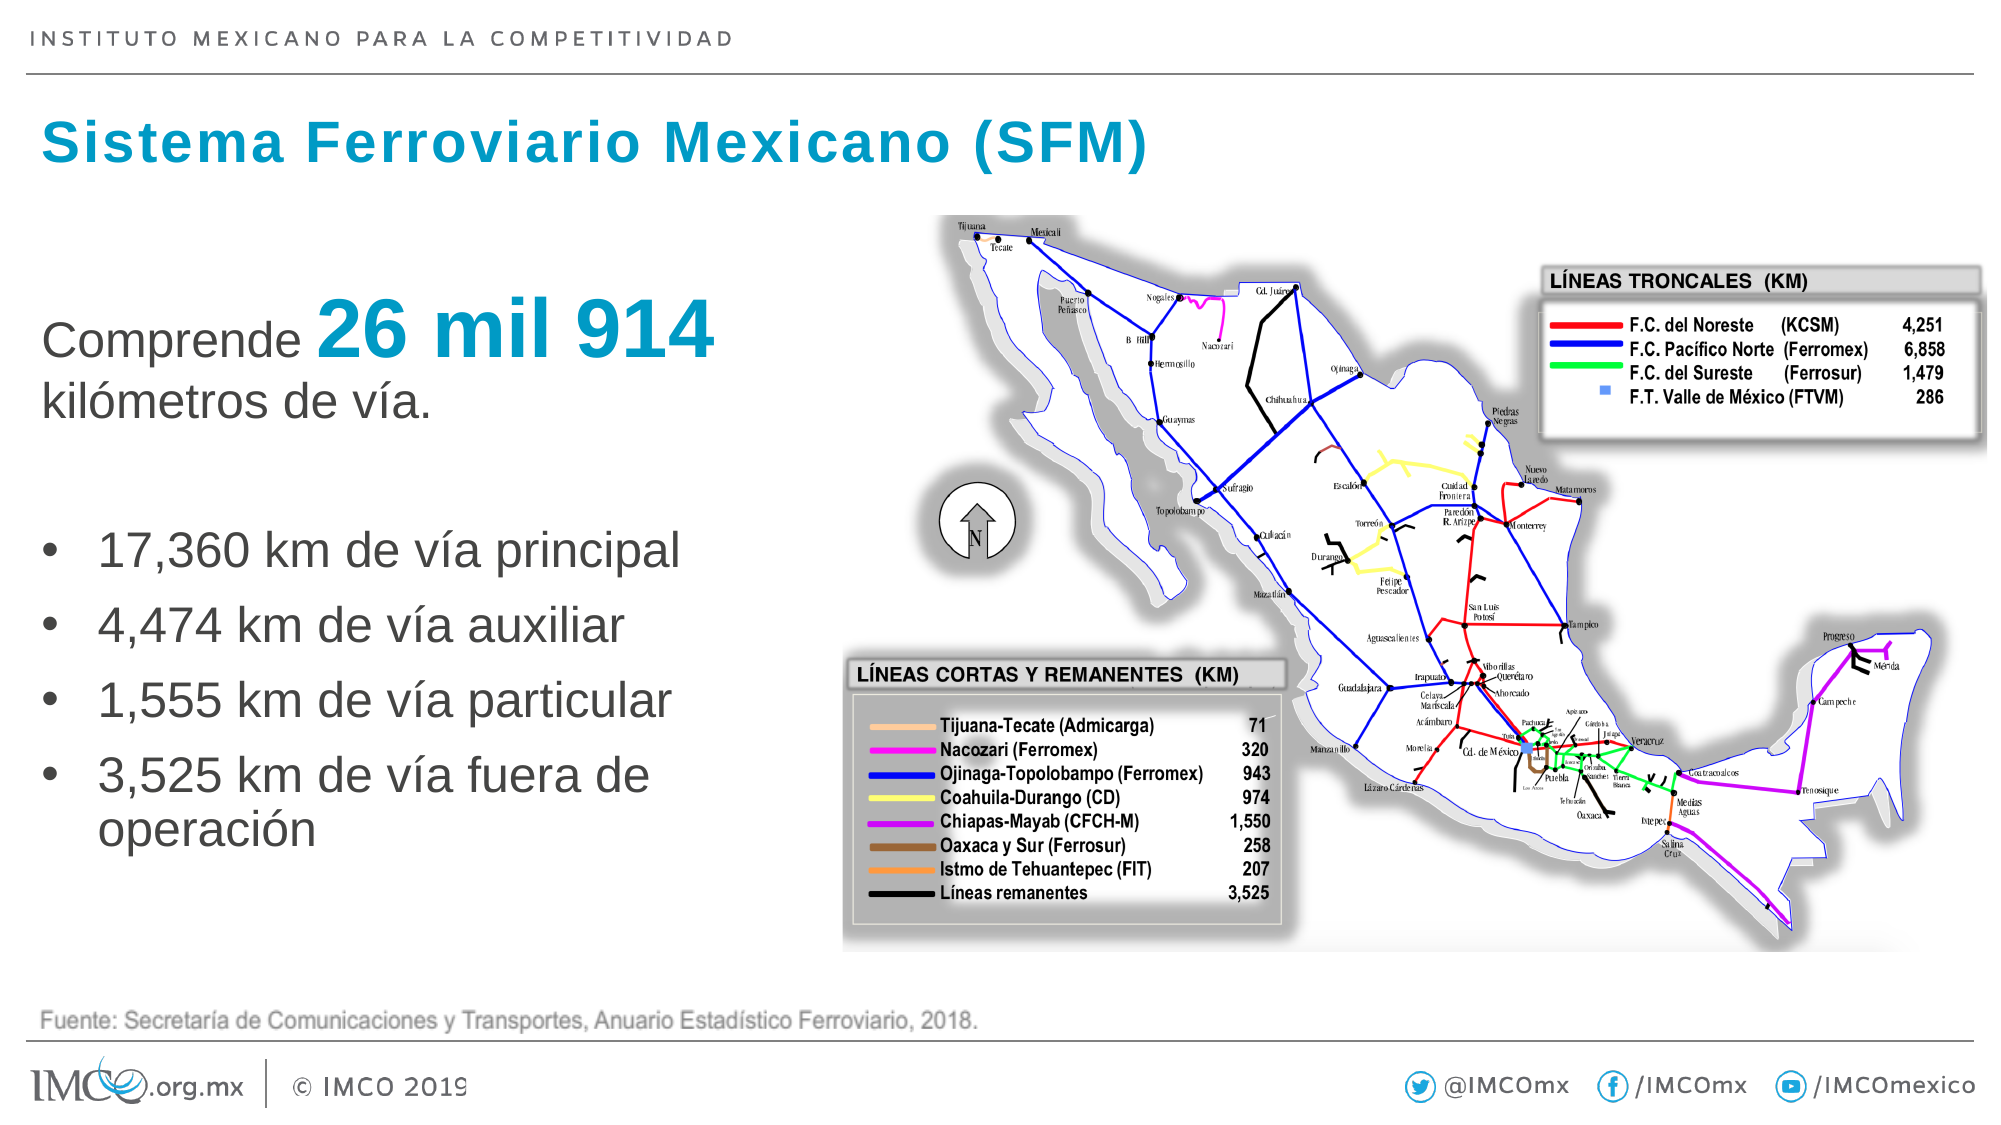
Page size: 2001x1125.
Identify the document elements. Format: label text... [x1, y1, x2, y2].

picture [842, 215, 1988, 952]
title Sistema Ferroviario Mexicano (SFM) [26, 91, 1233, 182]
picture [1385, 1050, 1994, 1116]
picture [16, 995, 1974, 1112]
picture [26, 20, 734, 57]
list Comprende 26 mil 914 kilómetros de vía. 17,360 km de vía principal 4,474 km de vía auxiliar 1,555 km de vía particular 3,525 km de vía fuera de operación [26, 277, 791, 995]
